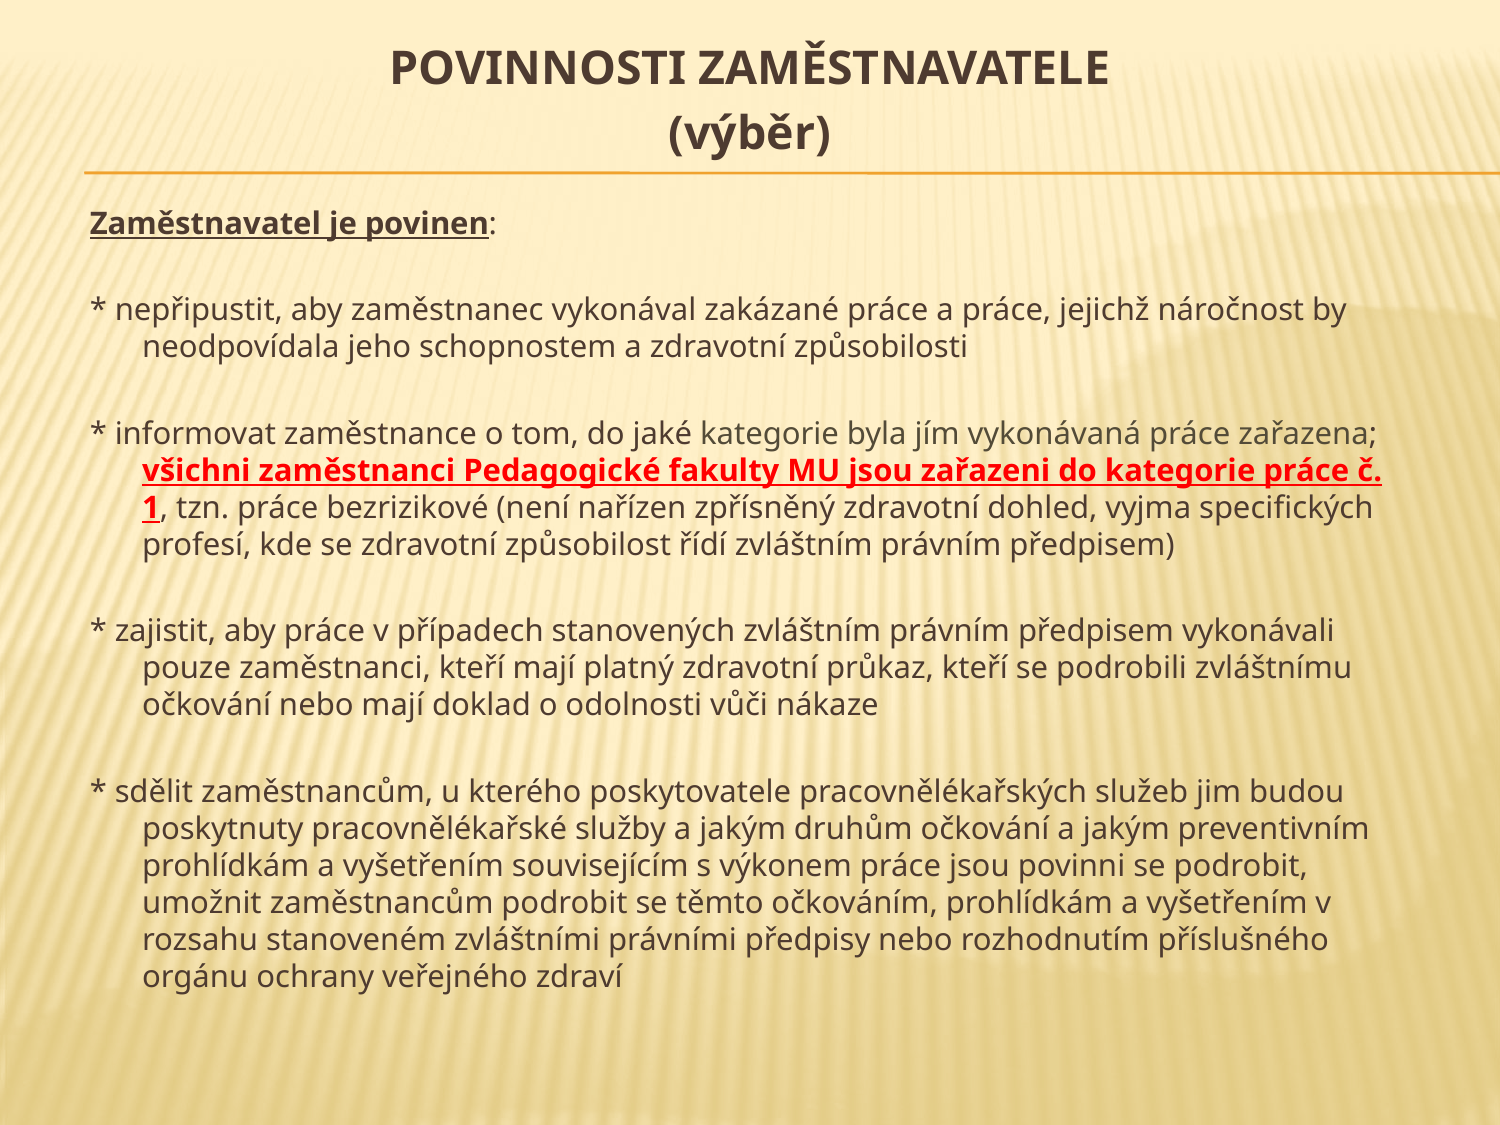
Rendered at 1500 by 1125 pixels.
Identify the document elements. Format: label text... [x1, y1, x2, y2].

list POVINNOSTI ZAMĚSTNAVATELE (výběr) Zaměstnavatel je povinen: * nepřipustit, aby zaměstnanec vykonával zakázané práce a práce, jejichž náročnost by neodpovídala jeho schopnostem a zdravotní způsobilosti * informovat zaměstnance o tom, do jaké kategorie byla jím vykonávaná práce zařazena; všichni zaměstnanci Pedagogické fakulty MU jsou zařazeni do kategorie práce č. 1, tzn. práce bezrizikové (není nařízen zpřísněný zdravotní dohled, vyjma specifických profesí, kde se zdravotní způsobilost řídí zvláštním právním předpisem) * zajistit, aby práce v případech stanovených zvláštním právním předpisem vykonávali pouze zaměstnanci, kteří mají platný zdravotní průkaz, kteří se podrobili zvláštnímu očkování nebo mají doklad o odolnosti vůči nákaze * sdělit zaměstnancům, u kterého poskytovatele pracovnělékařských služeb jim budou poskytnuty pracovnělékařské služby a jakým druhům očkování a jakým preventivním prohlídkám a vyšetřením souvisejícím s výkonem práce jsou povinni se podrobit, umožnit zaměstnancům podrobit se těmto očkováním, prohlídkám a vyšetřením v rozsahu stanoveném zvláštními právními předpisy nebo rozhodnutím příslušného orgánu ochrany veřejného zdraví [75, 30, 1425, 1005]
